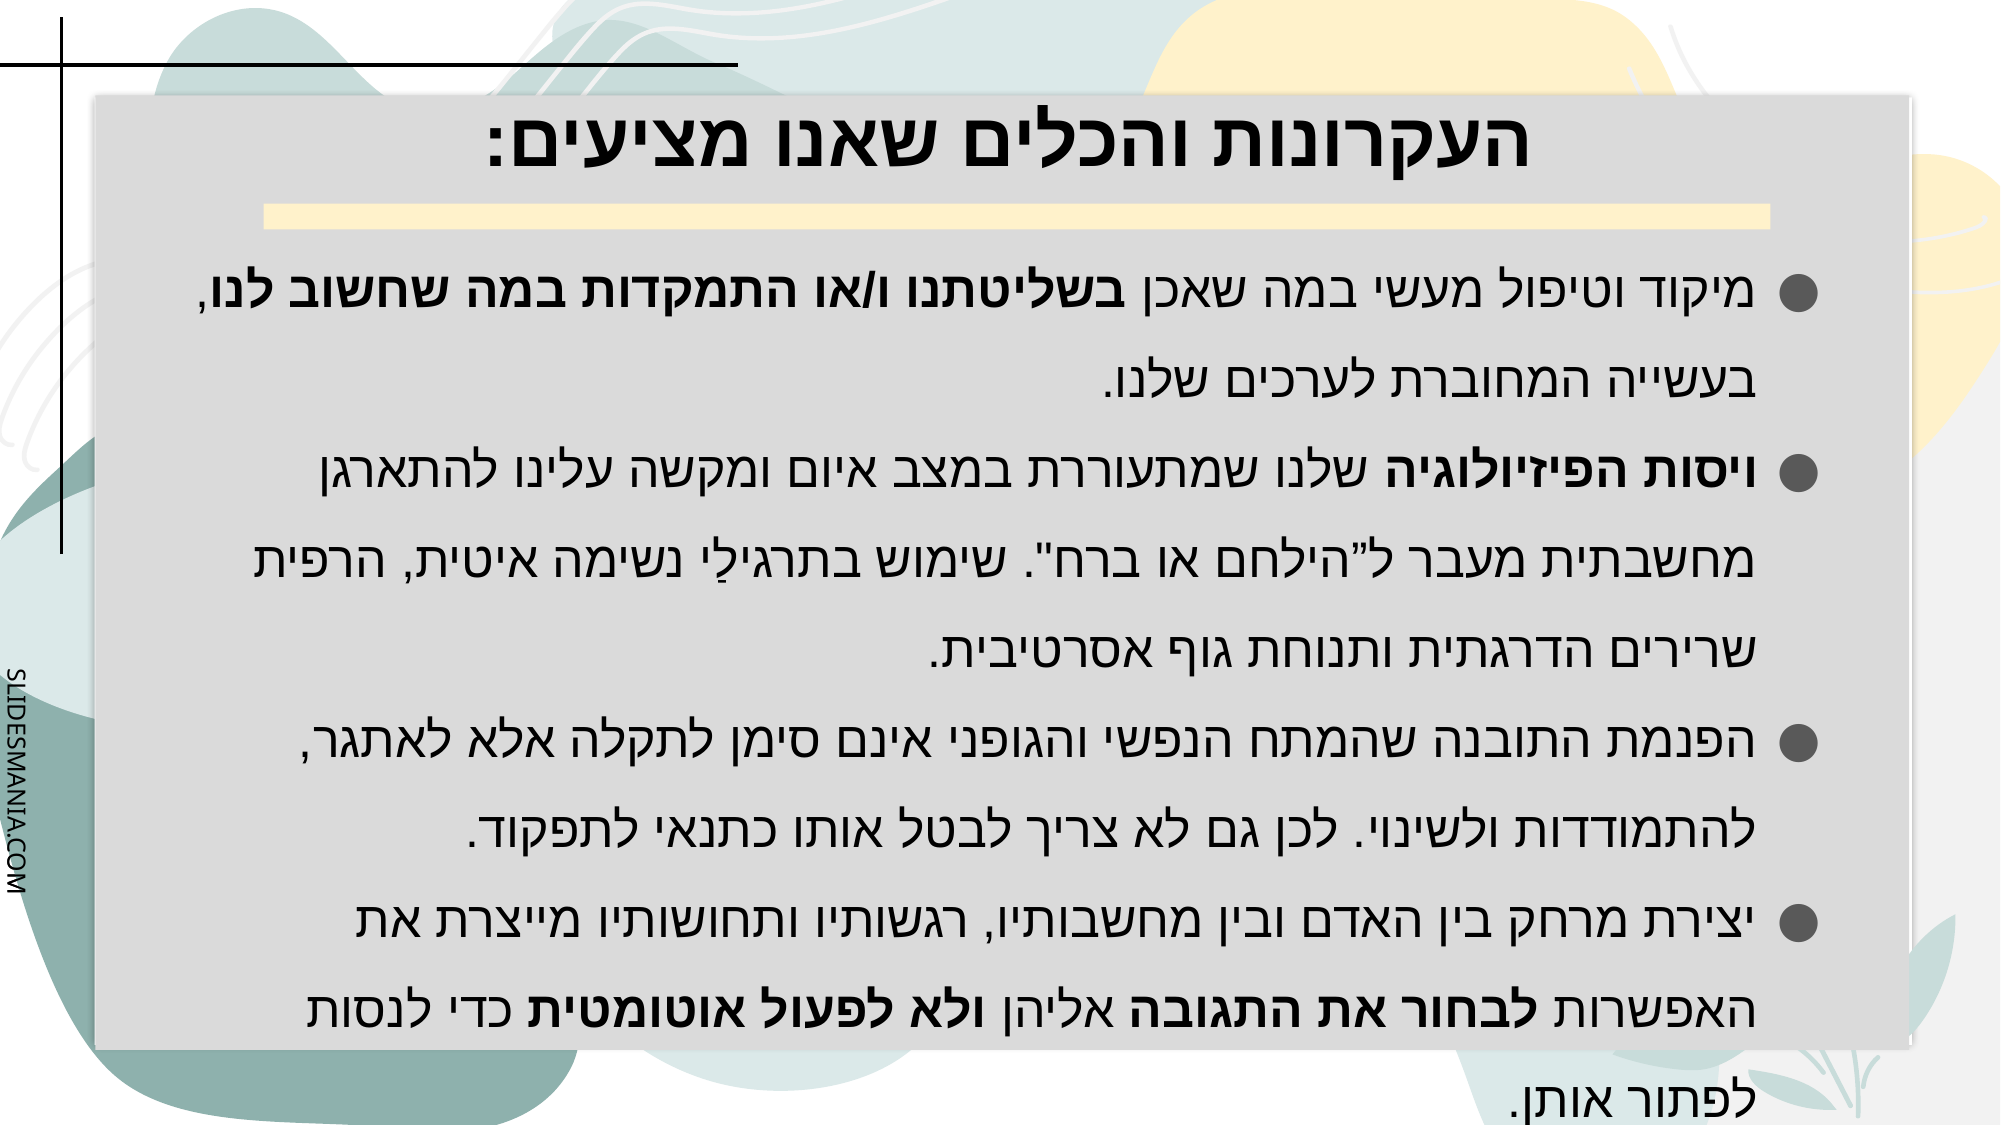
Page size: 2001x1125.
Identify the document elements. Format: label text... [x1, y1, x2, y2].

text_box [95, 95, 1910, 1050]
text_box [263, 203, 1771, 207]
title העקרונות והכלים שאנו מציעים: [164, 71, 1854, 197]
list מיקוד וטיפול מעשי במה שאכן בשליטתנו ו/או התמקדות במה שחשוב לנו, בעשייה המחוברת לערכים שלנו. ויסות הפיזיולוגיה שלנו שמתעוררת במצב איום ומקשה עלינו להתארגן מחשבתית מעבר ל”הילחם או ברח". שימוש בתרגילַי נשימה איטית, הרפית שרירים הדרגתית ותנוחת גוף אסרטיבית. הפנמת התובנה שהמתח הנפשי והגופני אינם סימן לתקלה אלא לאתגר, להתמודדות ולשינוי. לכן גם לא צריך לבטל אותו כתנאי לתפקוד. יצירת מרחק בין האדם ובין מחשבותיו, רגשותיו ותחושותיו מייצרת את האפשרות לבחור את התגובה אליהן ולא לפעול אוטומטית כדי לנסות לפתור אותן. [164, 207, 1854, 1055]
